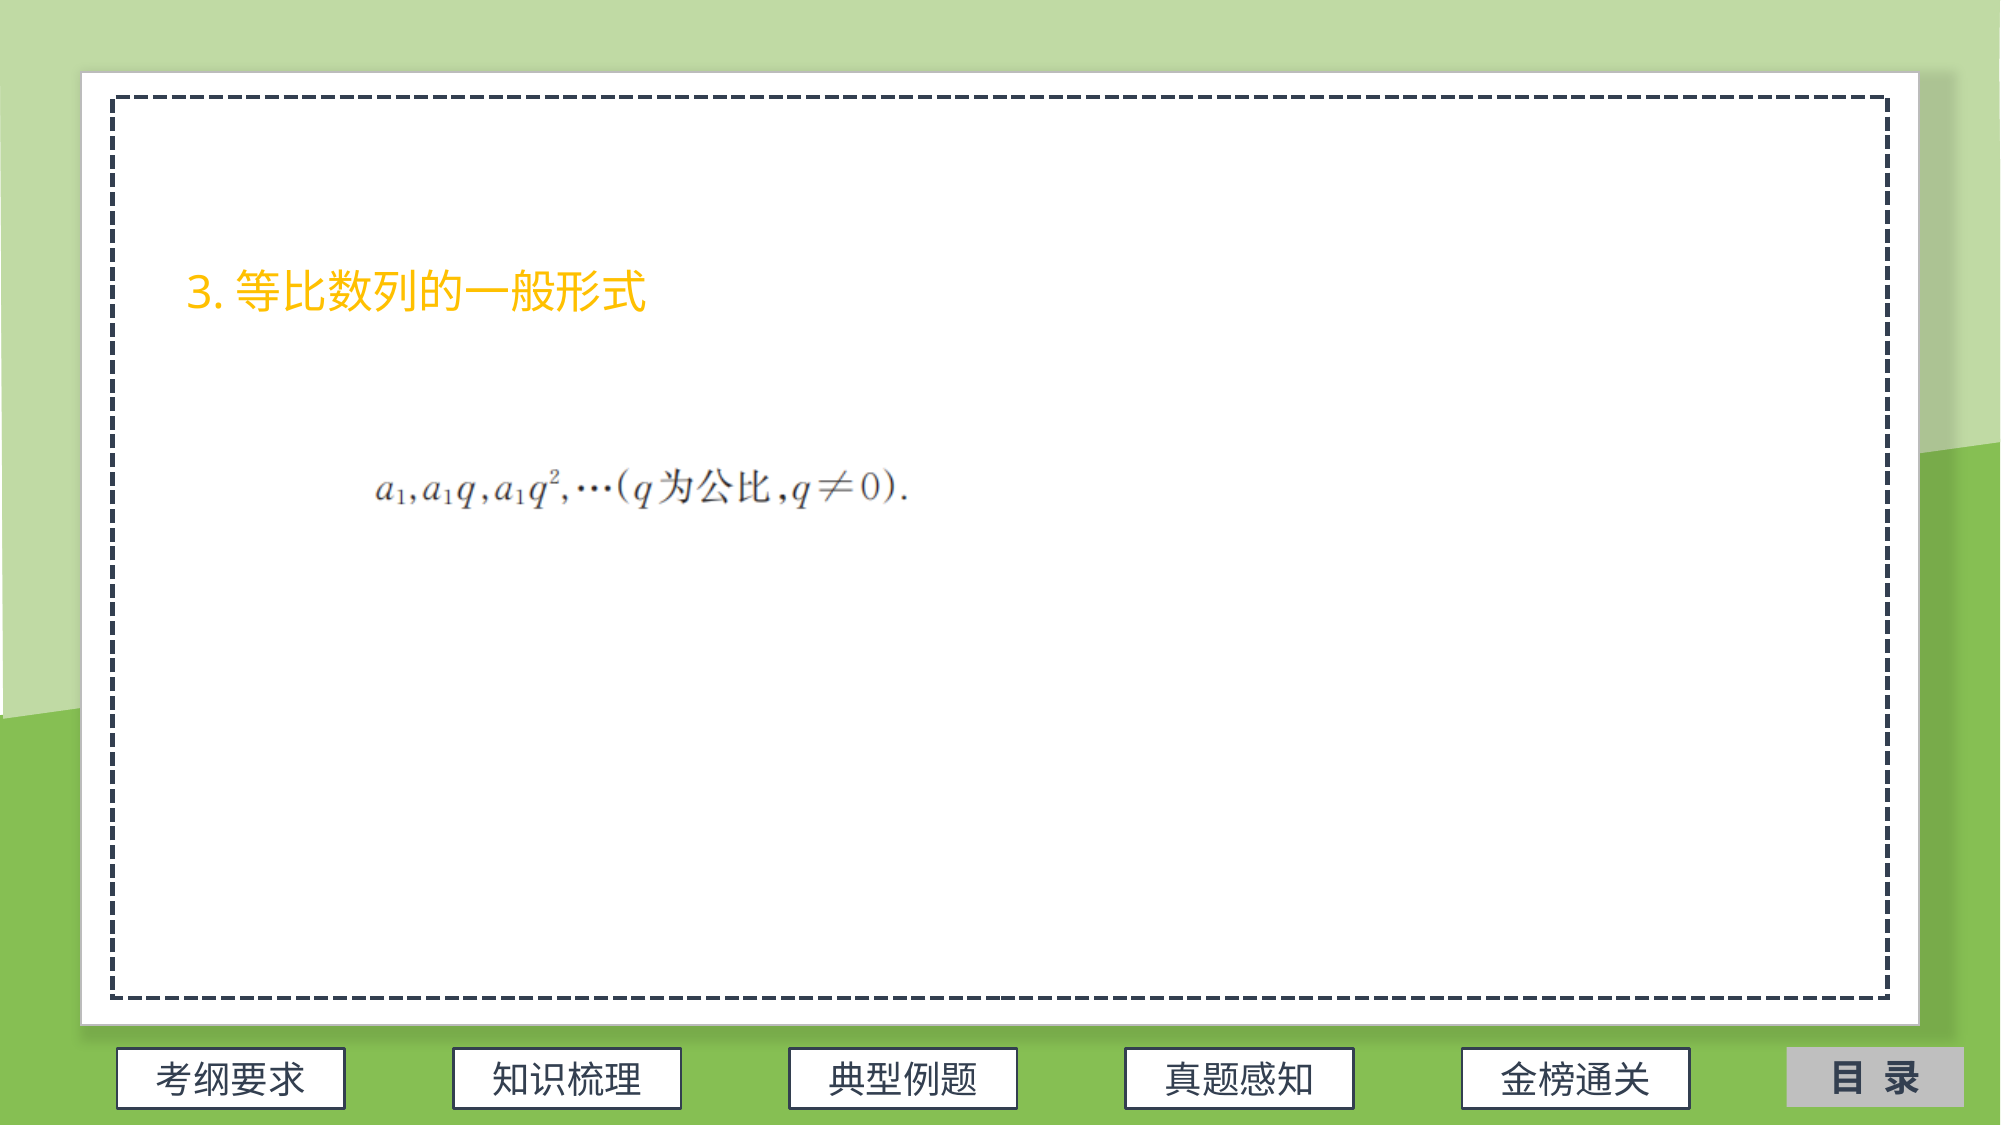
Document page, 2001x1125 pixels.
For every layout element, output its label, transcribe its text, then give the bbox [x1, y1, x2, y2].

picture [365, 449, 927, 525]
text_box 3.等比数列的一般形式 [171, 236, 1172, 325]
